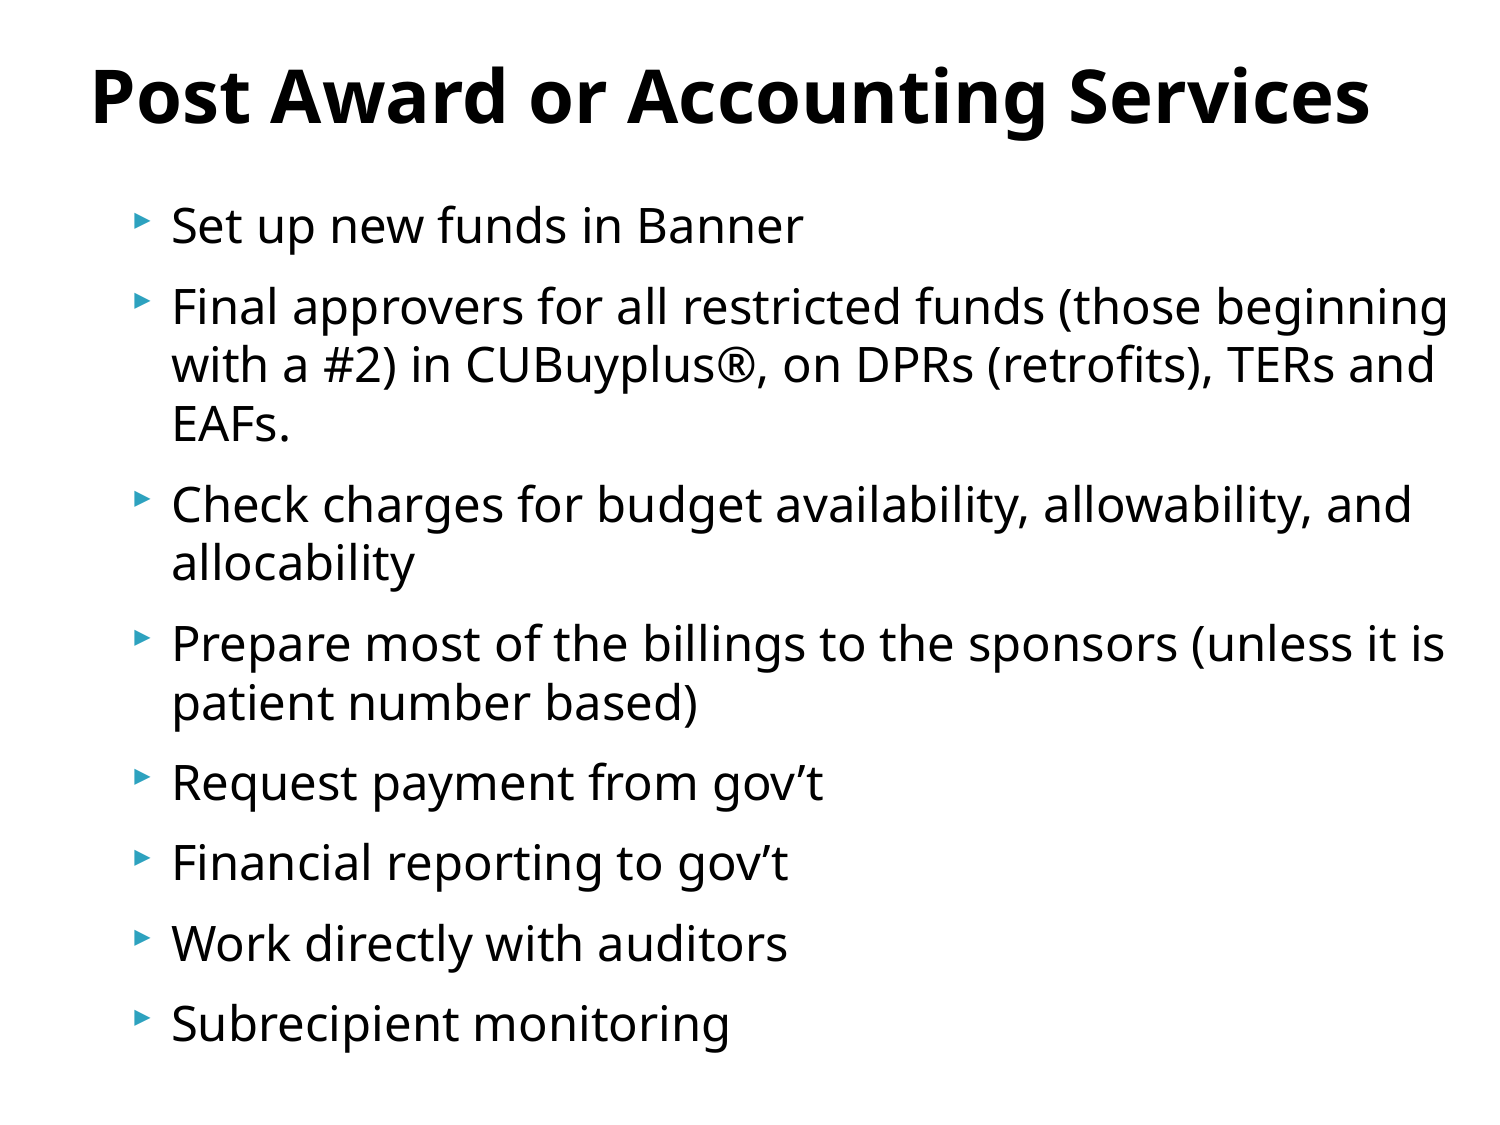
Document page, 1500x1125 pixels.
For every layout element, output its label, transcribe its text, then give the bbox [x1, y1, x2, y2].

title Post Award or Accounting Services [75, 0, 1425, 188]
list Set up new funds in Banner Final approvers for all restricted funds (those beginning with a #2) in CUBuyplus®, on DPRs (retrofits), TERs and EAFs. Check charges for budget availability, allowability, and allocability Prepare most of the billings to the sponsors (unless it is patient number based) Request payment from gov’t Financial reporting to gov’t Work directly with auditors Subrecipient monitoring [99, 187, 1475, 1063]
